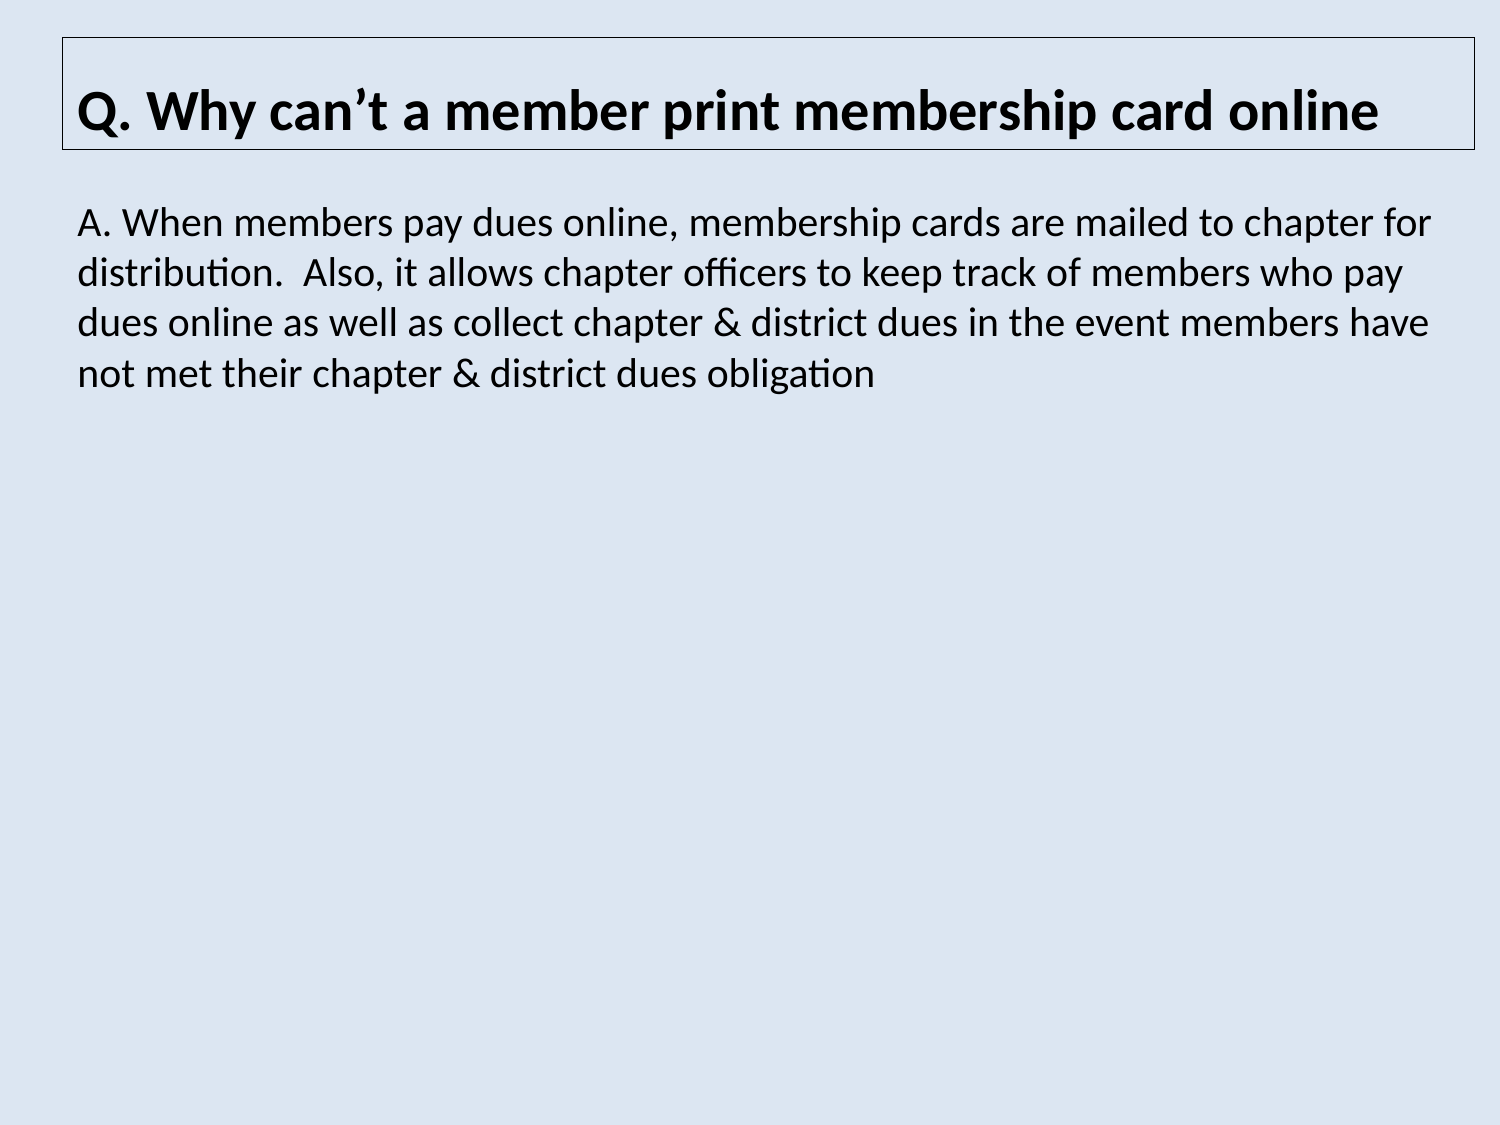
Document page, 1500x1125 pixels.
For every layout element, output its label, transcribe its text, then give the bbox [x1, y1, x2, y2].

list A. When members pay dues online, membership cards are mailed to chapter for distribution. Also, it allows chapter officers to keep track of members who pay dues online as well as collect chapter & district dues in the event members have not met their chapter & district dues obligation [62, 187, 1475, 828]
title Q. Why can’t a member print membership card online [62, 37, 1475, 150]
